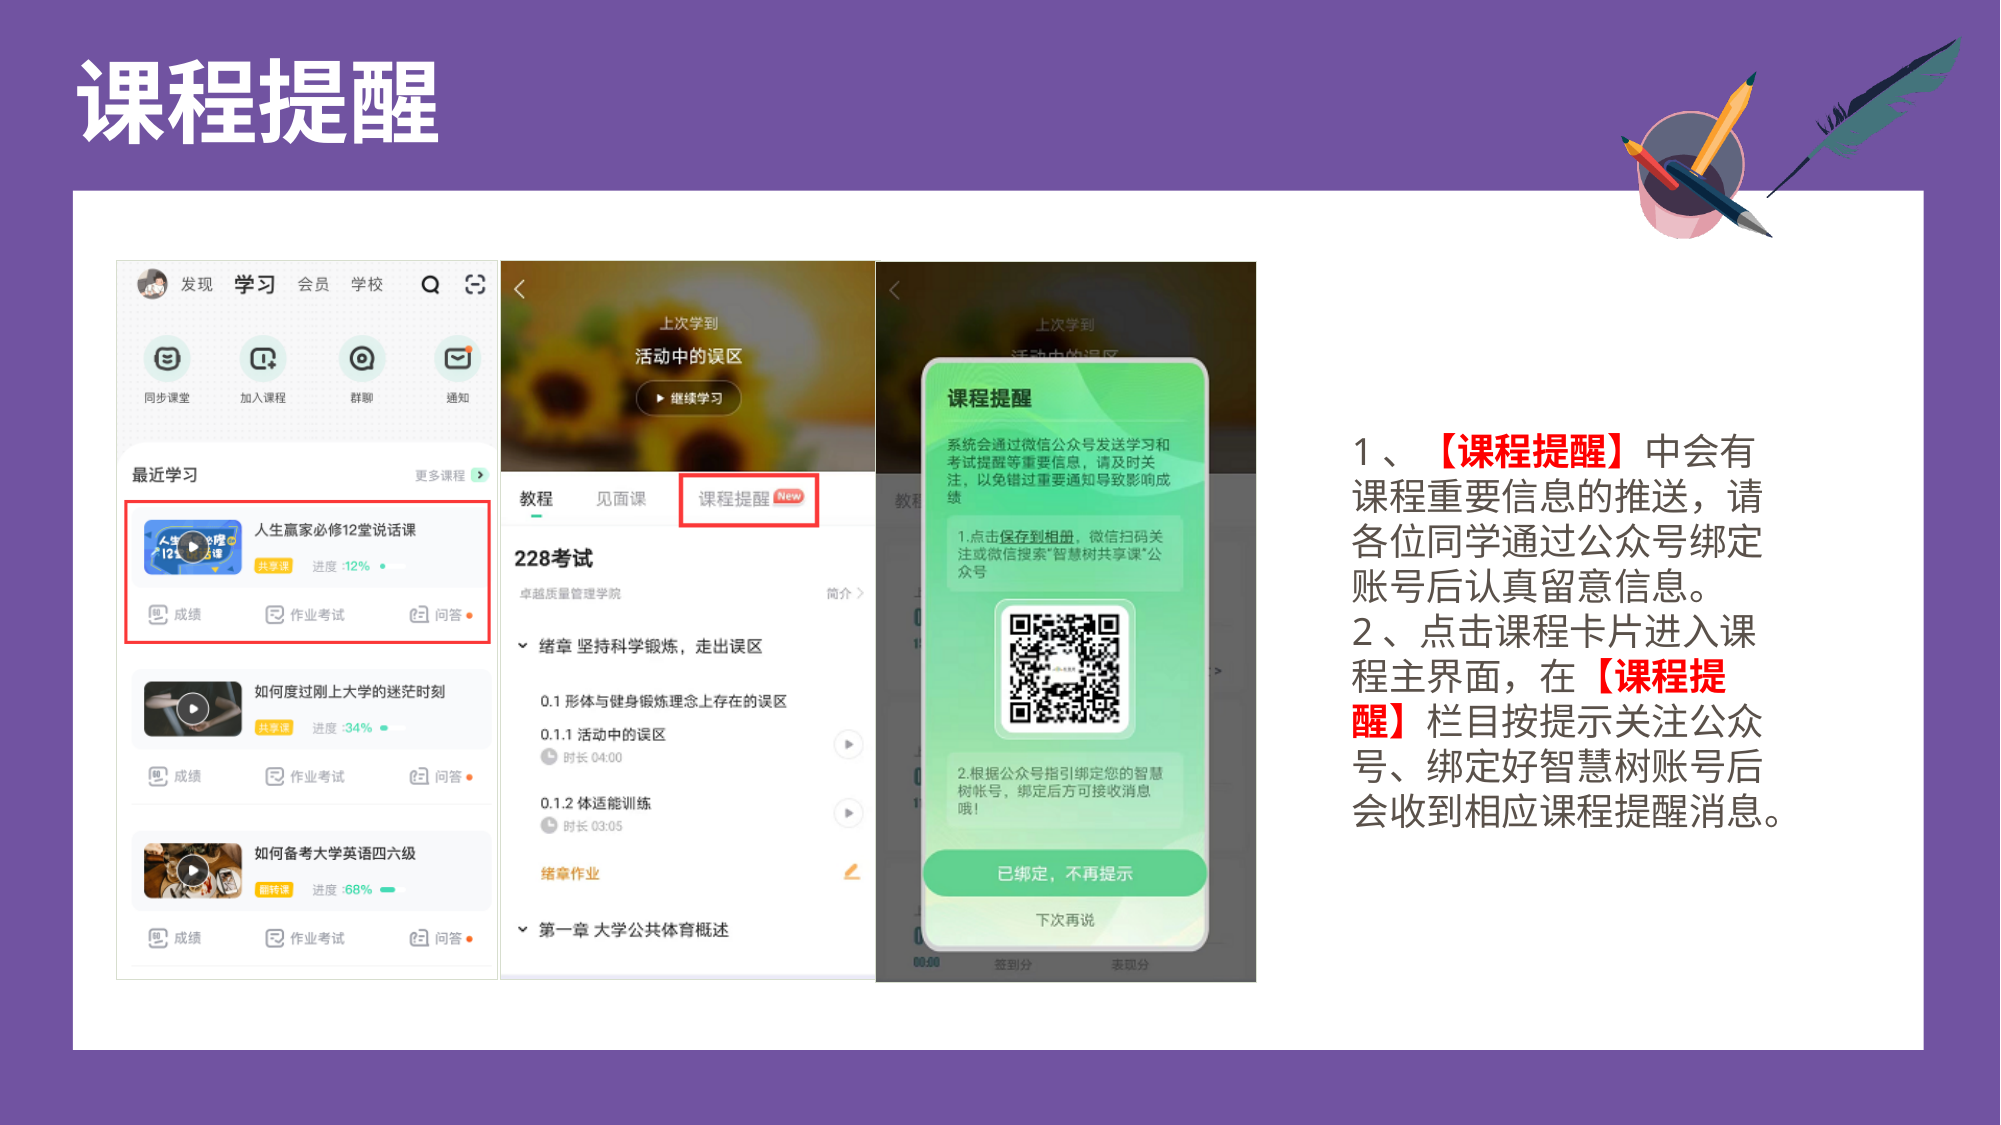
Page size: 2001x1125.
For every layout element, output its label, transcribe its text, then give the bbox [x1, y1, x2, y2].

text_box [0, 0, 2000, 1125]
picture [500, 260, 1257, 984]
text_box 课程提醒 [59, 37, 1080, 163]
picture [1620, 35, 1962, 239]
text_box 1、【课程提醒】中会有课程重要信息的推送，请各位同学通过公众号绑定账号后认真留意信息。 2、点击课程卡片进入课程主界面，在【课程提醒】栏目按提示关注公众号、绑定好智慧树账号后会收到相应课程提醒消息。 [1337, 420, 1796, 841]
text_box [72, 190, 1925, 1051]
picture [116, 260, 498, 980]
